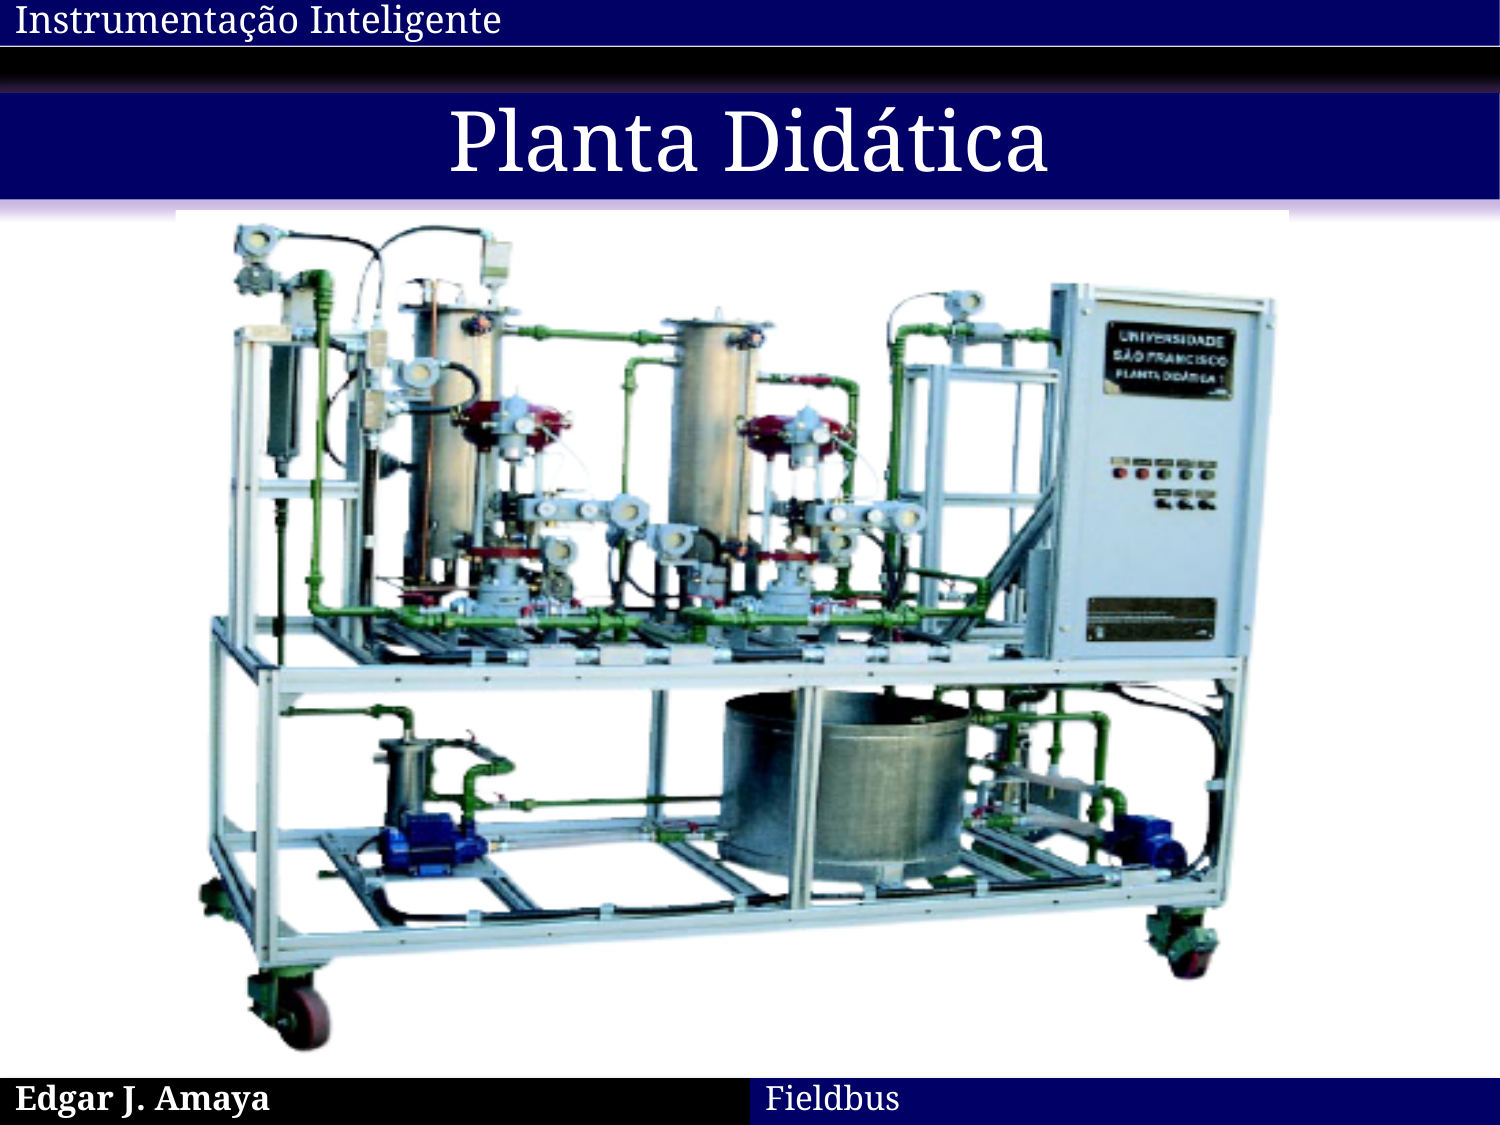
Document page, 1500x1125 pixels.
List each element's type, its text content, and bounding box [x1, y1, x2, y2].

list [175, 210, 1290, 1068]
title Planta Didática [0, 80, 1500, 200]
